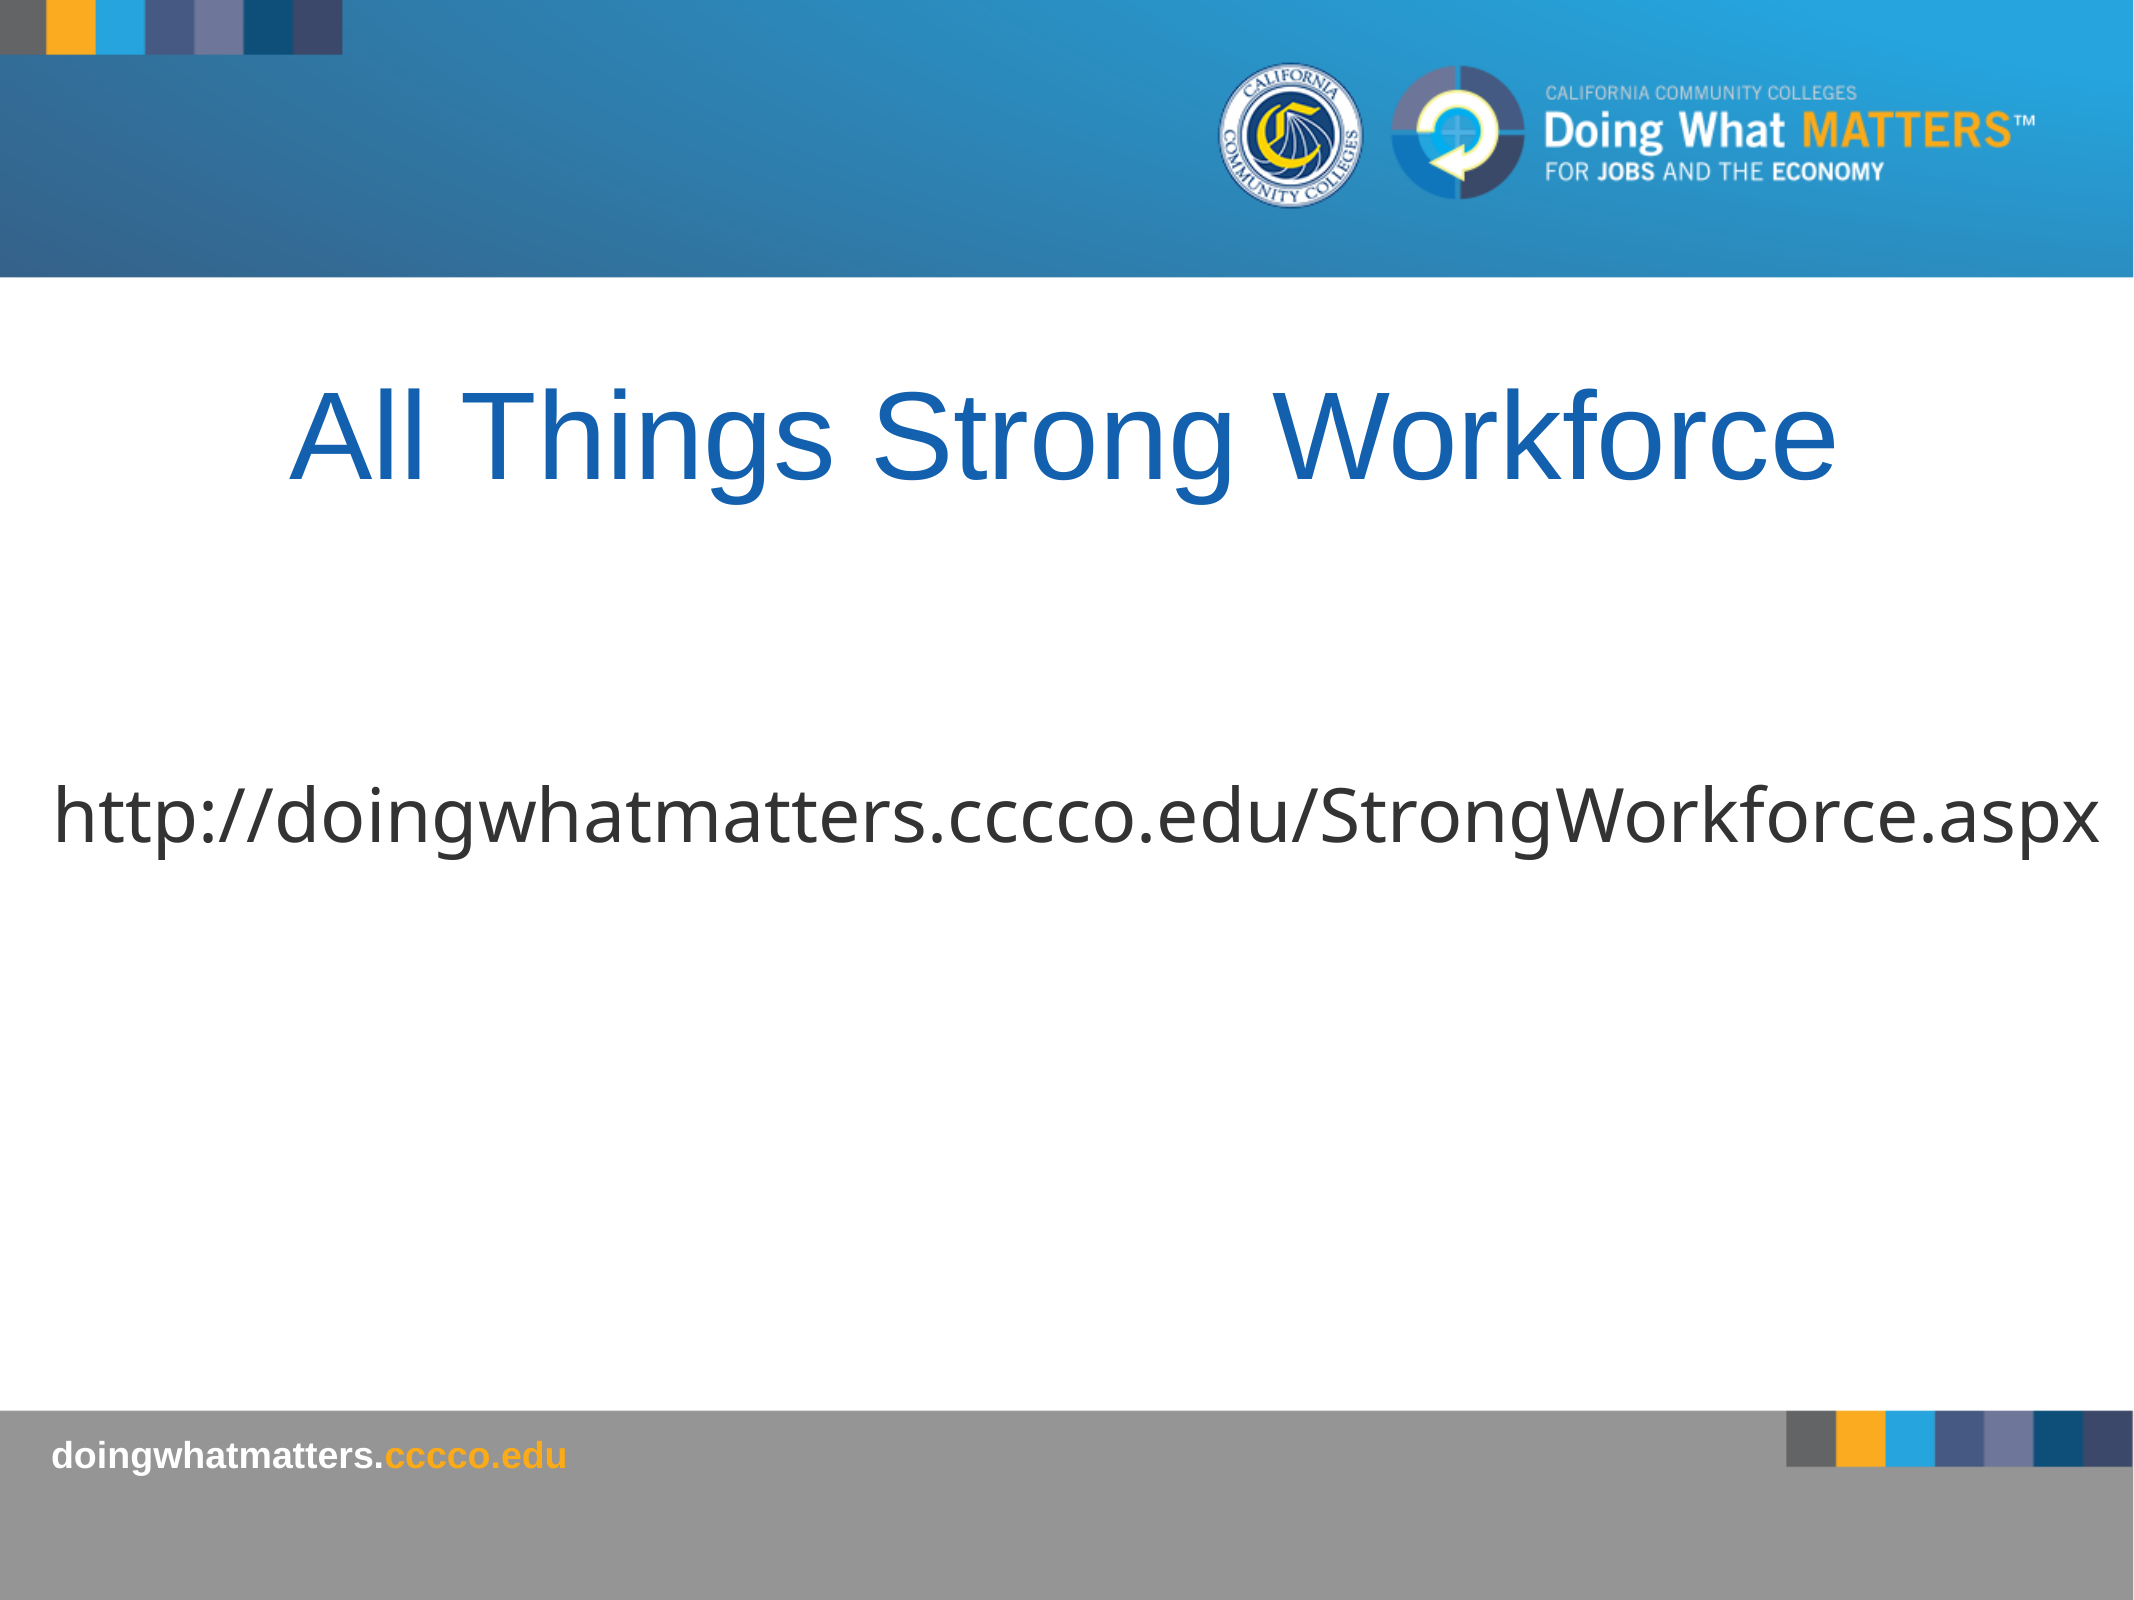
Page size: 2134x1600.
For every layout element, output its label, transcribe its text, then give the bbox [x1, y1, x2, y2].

picture [0, 0, 2134, 1600]
list http://doingwhatmatters.cccco.edu/StrongWorkforce.aspx [20, 536, 2134, 1088]
title All Things Strong Workforce [154, 338, 1977, 521]
